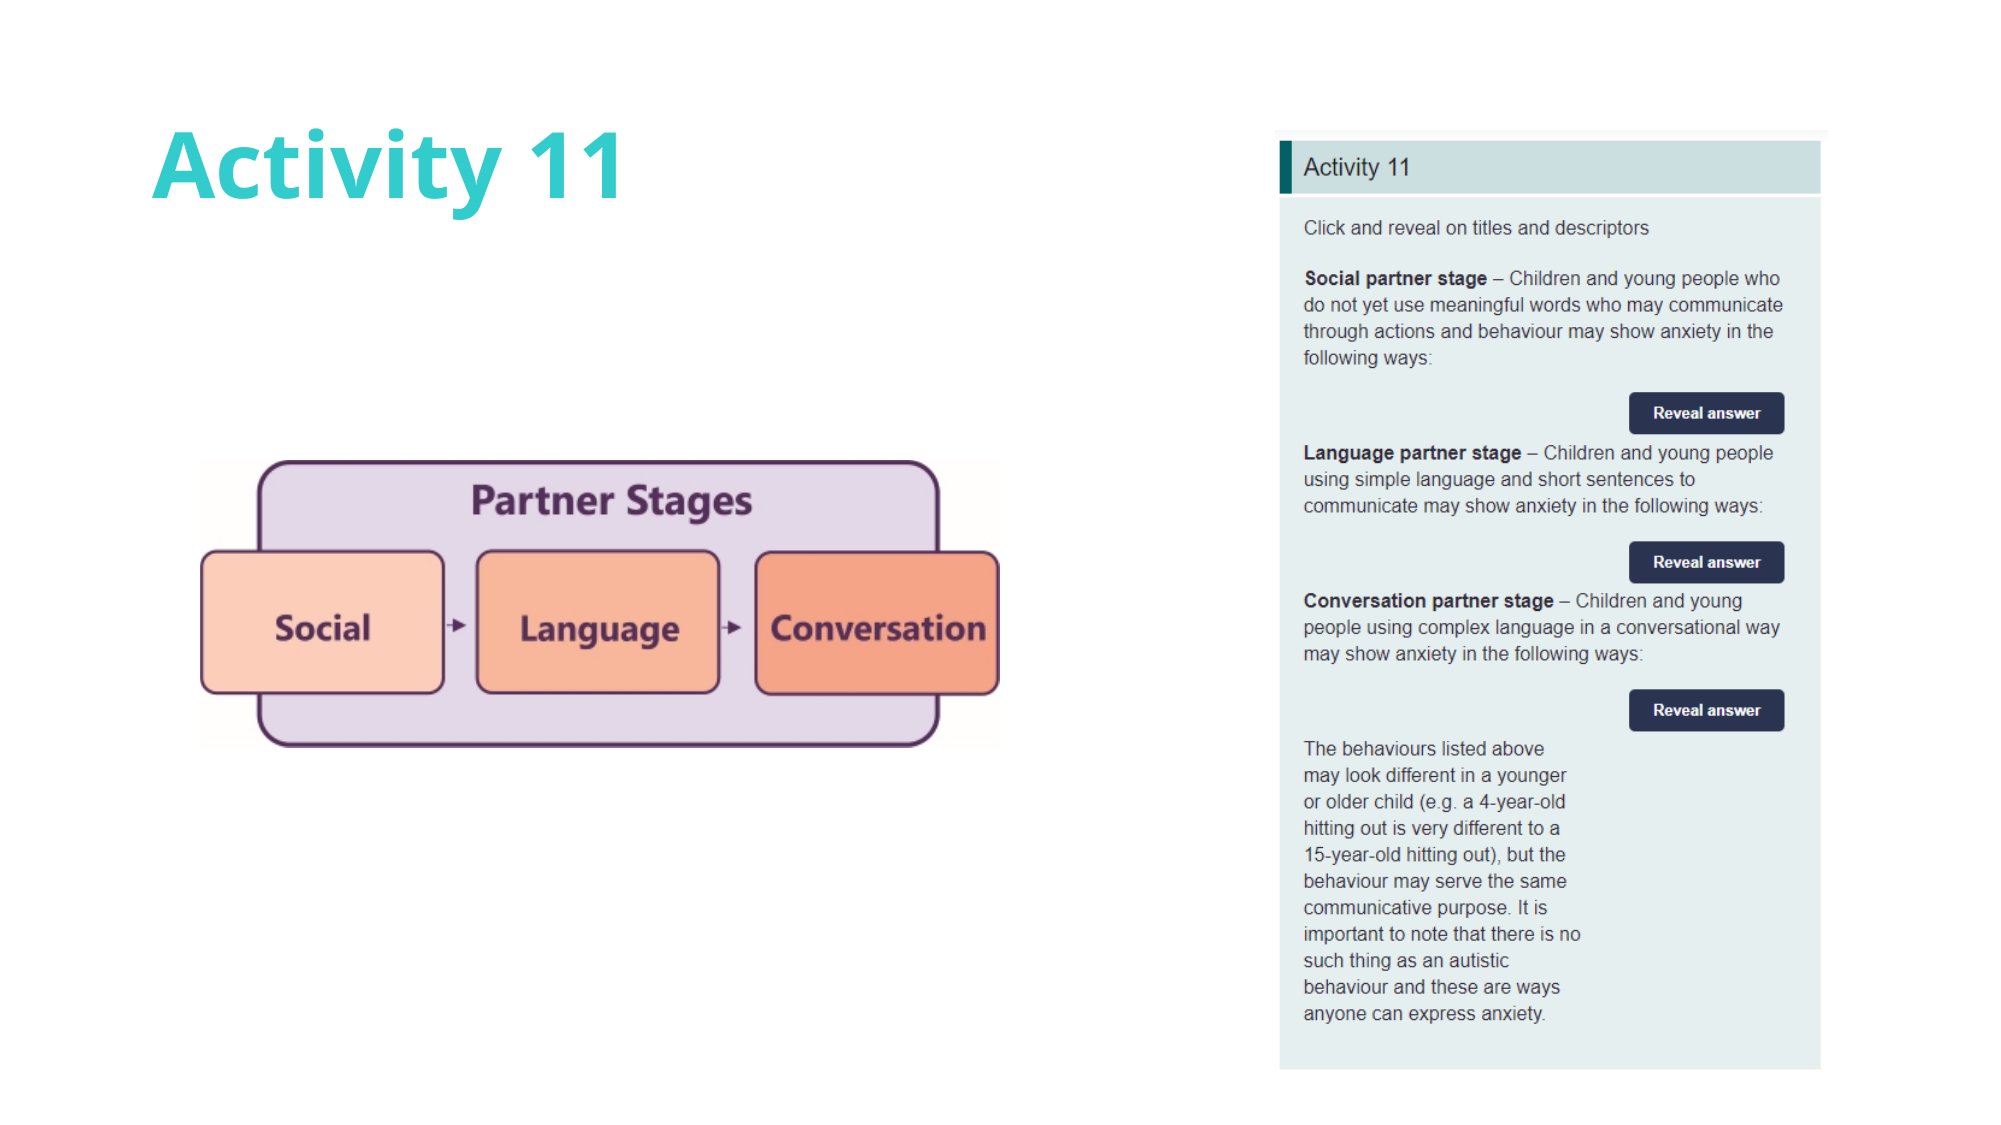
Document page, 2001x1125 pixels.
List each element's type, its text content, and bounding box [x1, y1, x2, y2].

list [199, 460, 1001, 748]
picture [1275, 130, 1828, 1079]
title Activity 11 [137, 59, 1863, 278]
